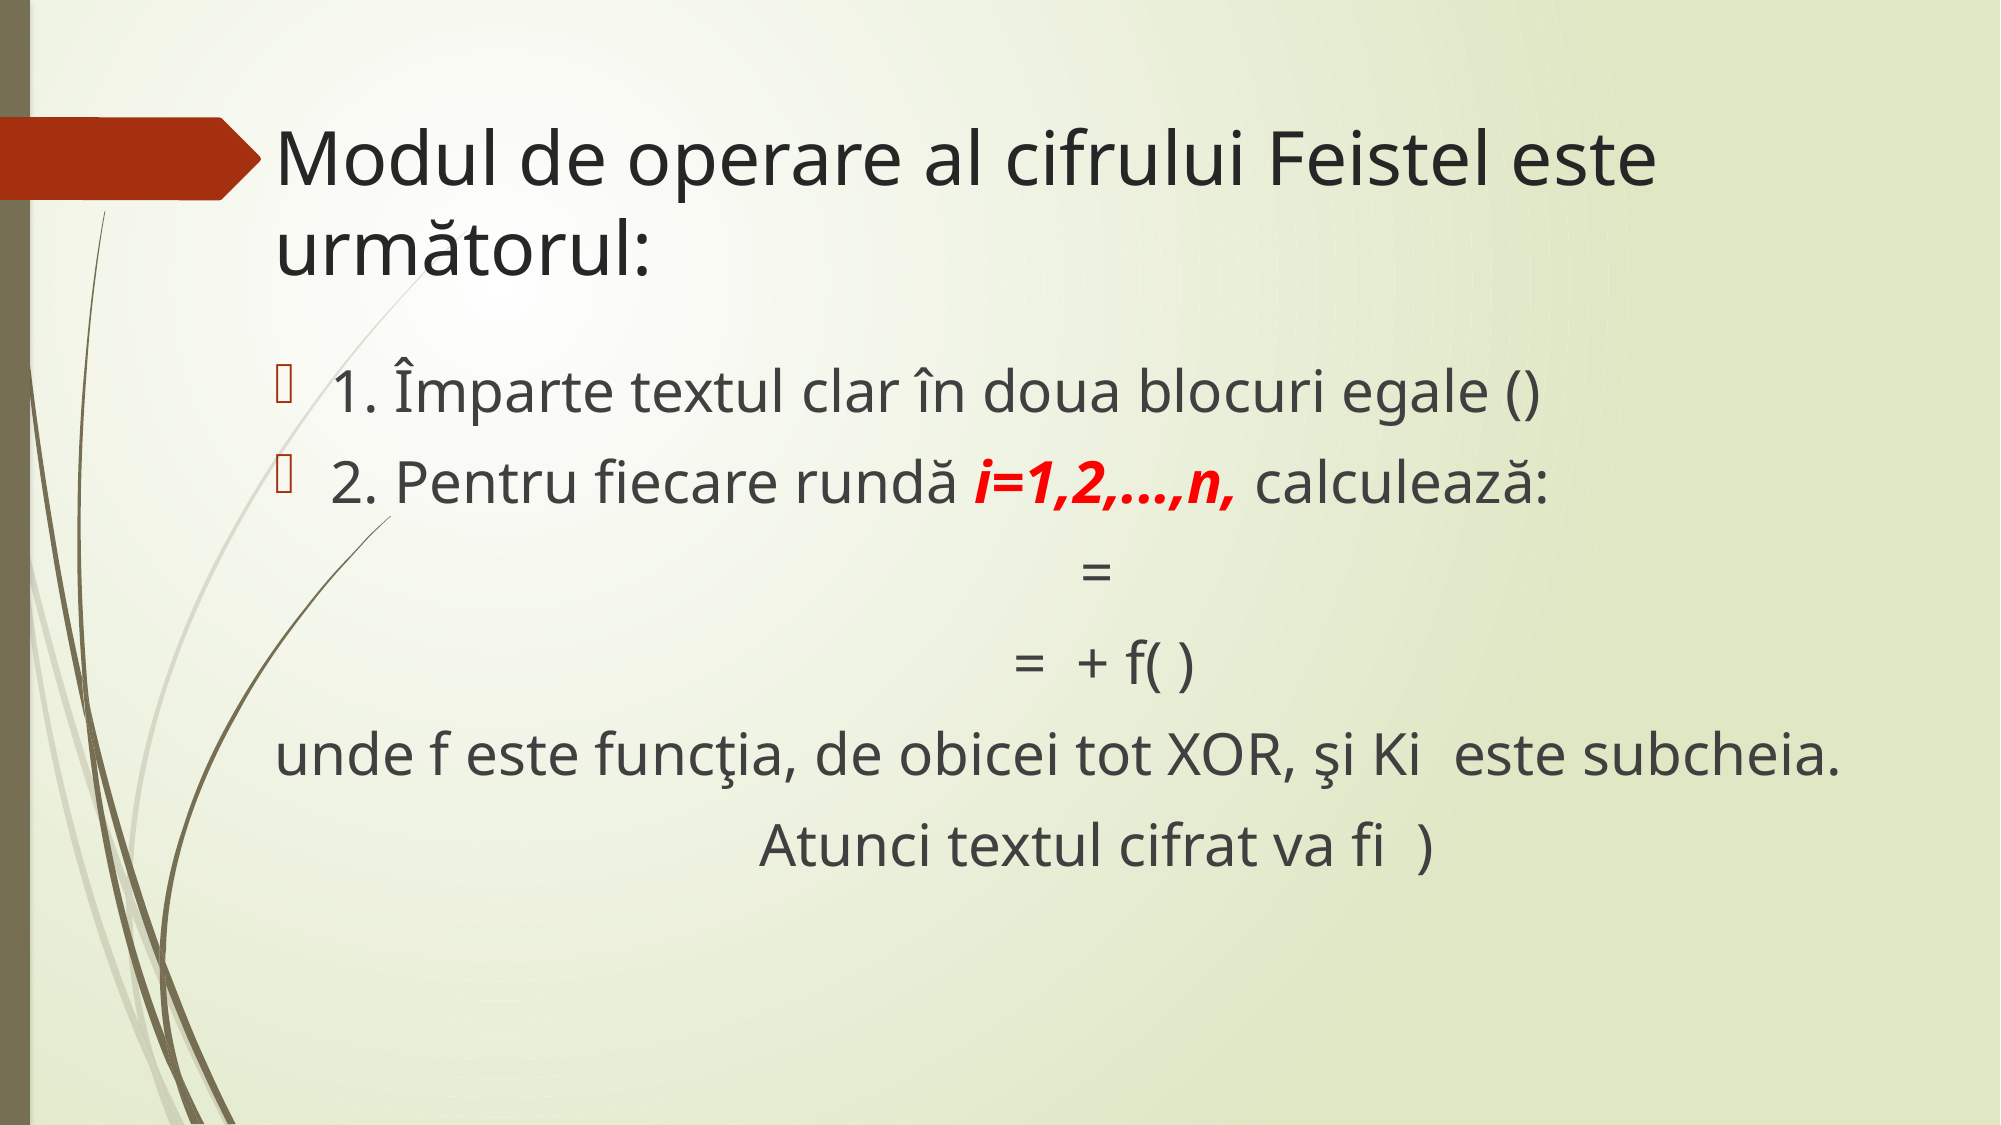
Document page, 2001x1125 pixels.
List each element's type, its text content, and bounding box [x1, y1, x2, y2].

title Modul de operare al cifrului Feistel este următorul: [259, 102, 1888, 313]
